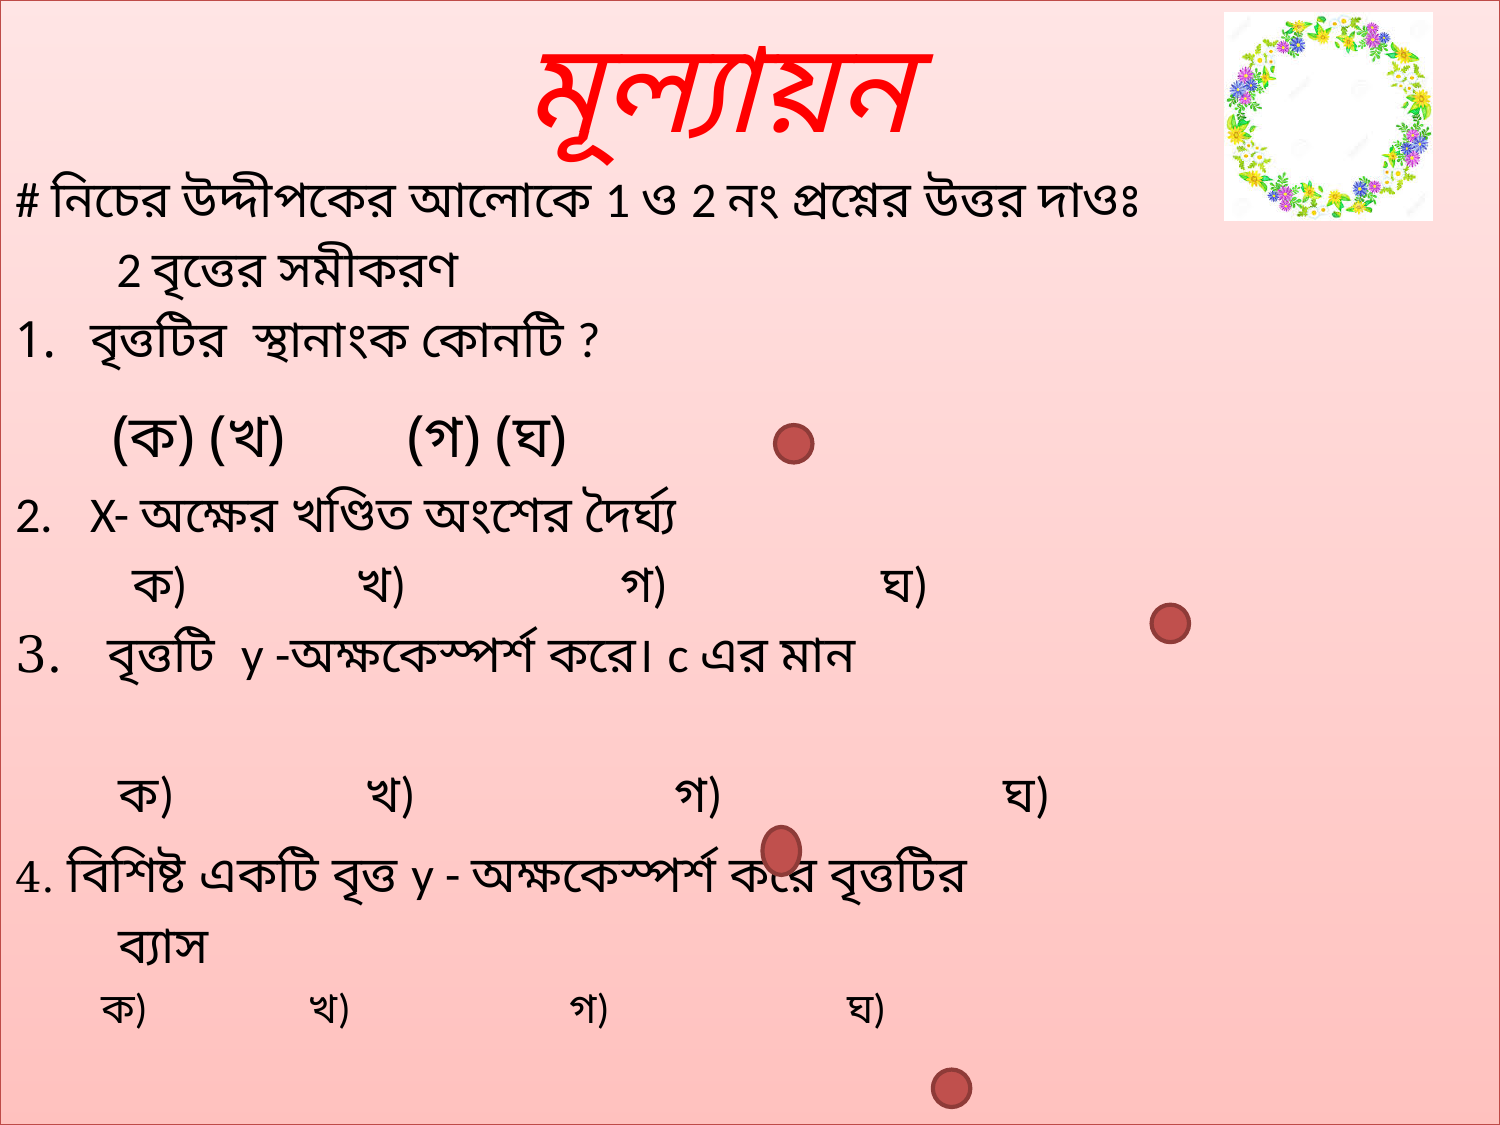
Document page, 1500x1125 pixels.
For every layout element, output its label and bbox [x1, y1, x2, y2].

text_box [1149, 602, 1192, 645]
picture [1224, 12, 1434, 222]
text_box [930, 1067, 973, 1110]
text_box [760, 824, 803, 878]
text_box [772, 422, 815, 465]
